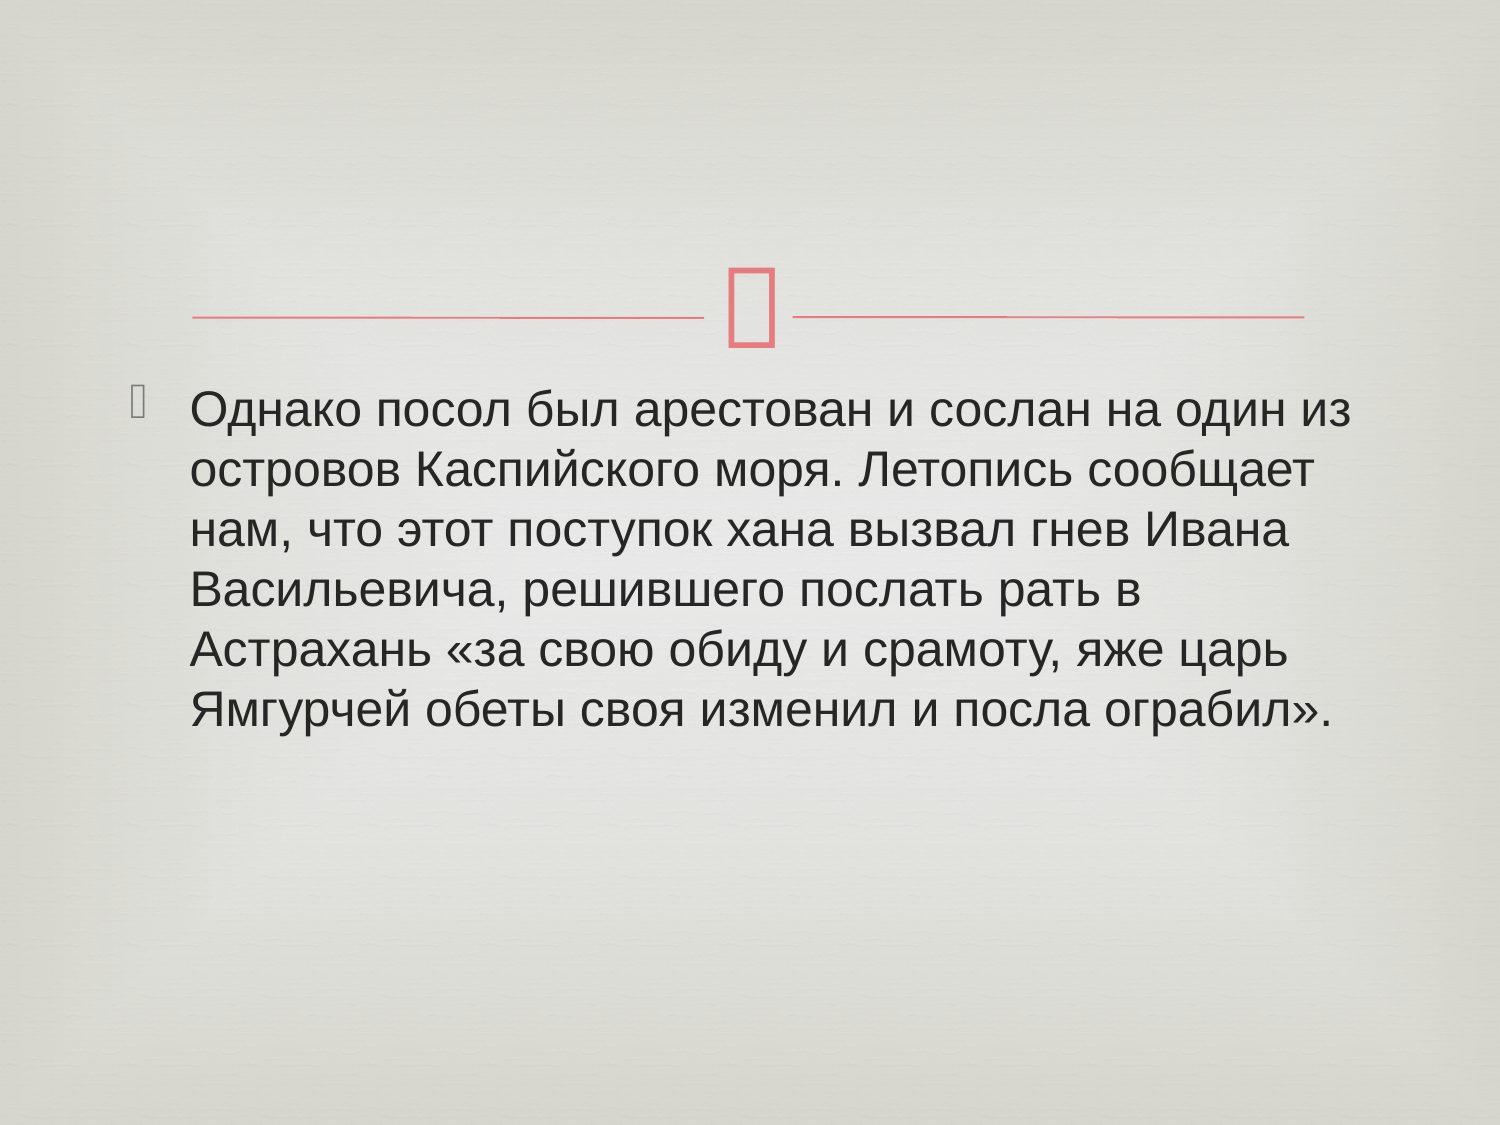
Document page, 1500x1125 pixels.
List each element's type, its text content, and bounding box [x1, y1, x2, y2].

list Однако посол был арестован и сослан на один из островов Каспийского моря. Летопись сообщает нам, что этот поступок хана вызвал гнев Ивана Васильевича, решившего послать рать в Астрахань «за свою обиду и срамоту, яже царь Ямгурчей обеты своя изменил и посла ограбил». [114, 368, 1386, 1005]
